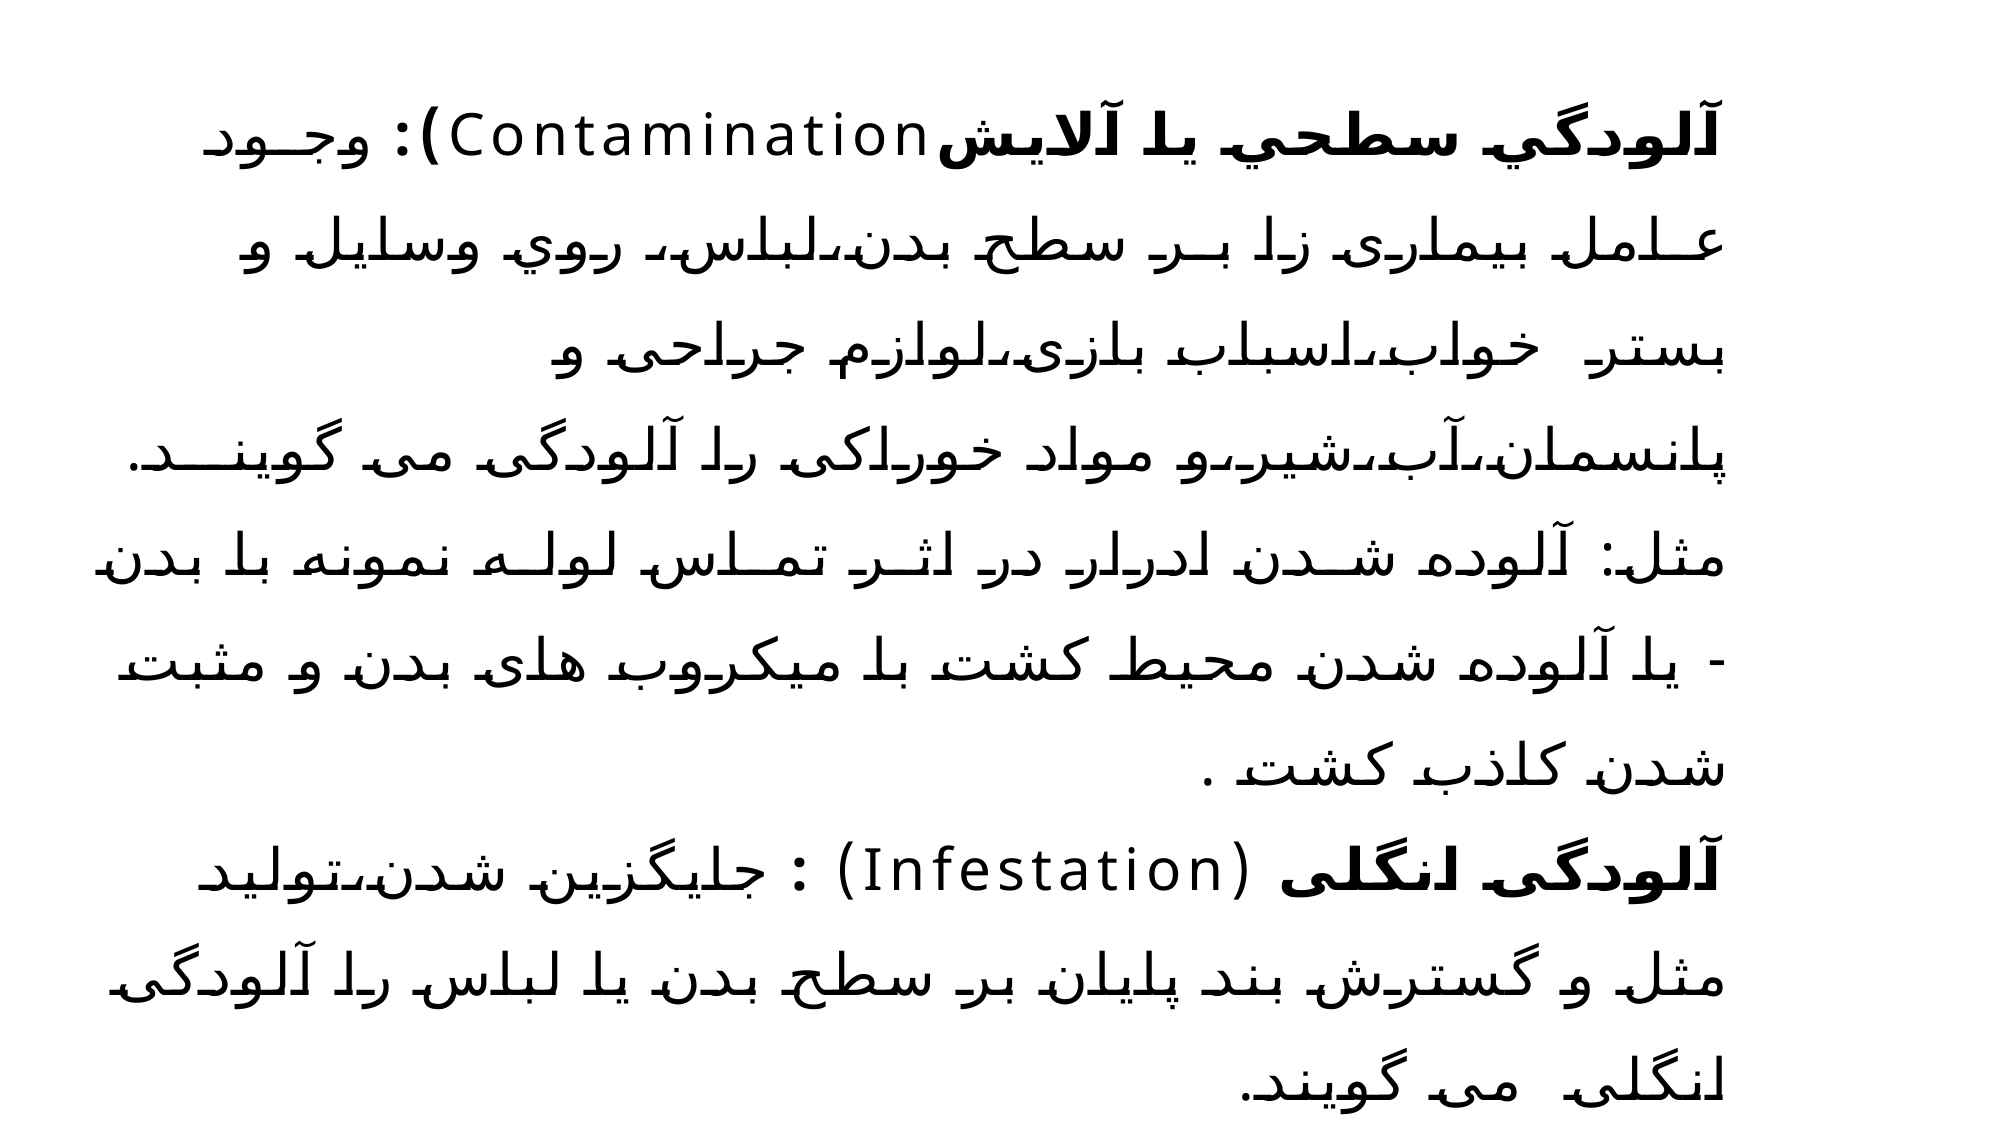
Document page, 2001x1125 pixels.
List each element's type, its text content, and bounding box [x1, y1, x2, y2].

text_box آلودگي سطحي يا آلايشContamination): وجـود عـامل بیماری زا بـر سطح بدن،لباس، روي وسايل و بستر خواب،اسباب بازی،لوازم جراحی و پانسمان،آب،شیر،و مواد خوراکی را آلودگی می گوینــد. مثل: آلوده شـدن ادرار در اثـر تمـاس لولـه نمونه با بدن - یا آلوده شدن محیط کشت با میکروب های بدن و مثبت شدن کاذب کشت . آلودگی انگلی (Infestation) : جایگزین شدن،تولید مثل و گسترش بند پایان بر سطح بدن یا لباس را آلودگی انگلی می گویند. مثل: آلودگی به شپش - آلوده شدن با هیره و آلودگی با کرم های انگلی روده ای. [64, 55, 1818, 1125]
